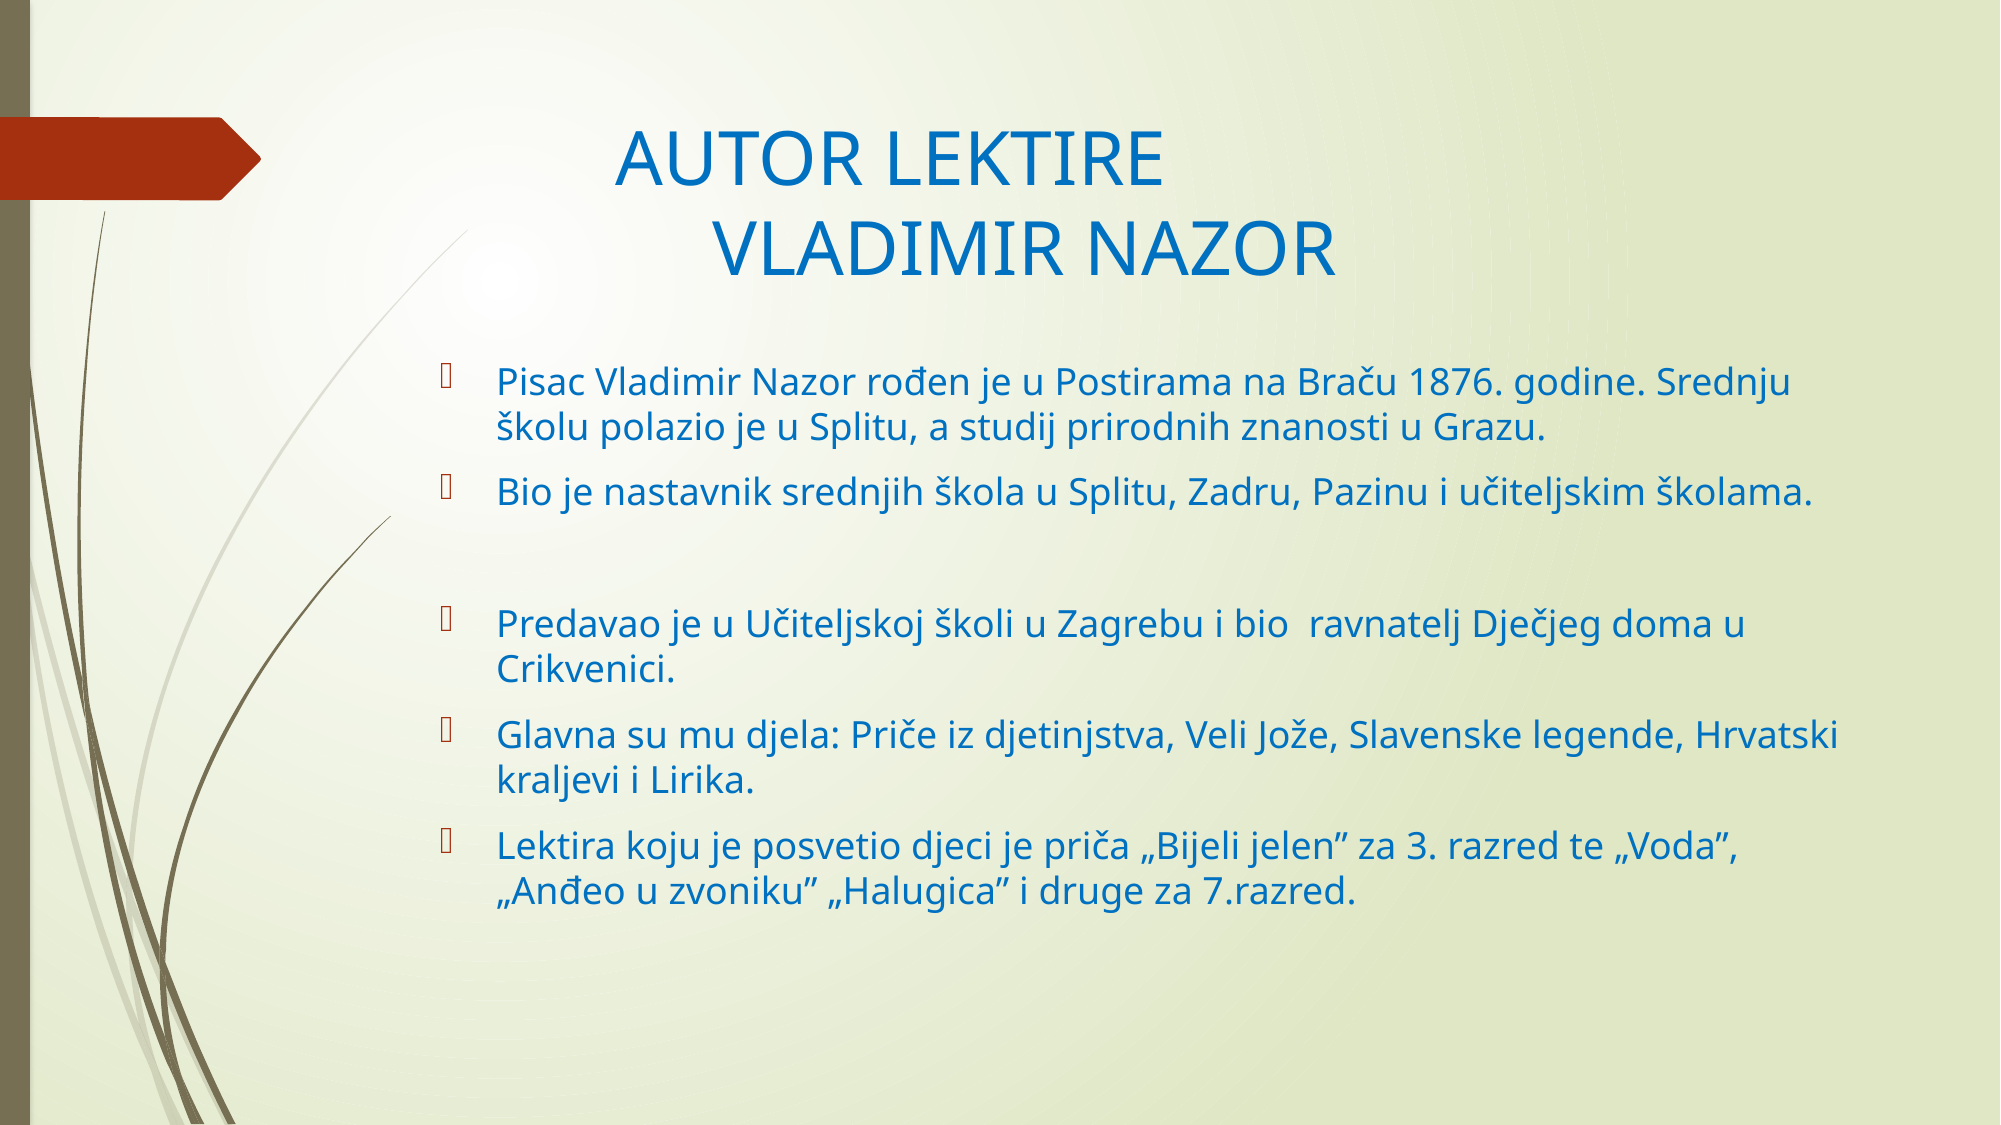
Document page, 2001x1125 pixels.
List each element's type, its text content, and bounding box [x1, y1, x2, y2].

list Pisac Vladimir Nazor rođen je u Postirama na Braču 1876. godine. Srednju školu polazio je u Splitu, a studij prirodnih znanosti u Grazu. Bio je nastavnik srednjih škola u Splitu, Zadru, Pazinu i učiteljskim školama. Predavao je u Učiteljskoj školi u Zagrebu i bio ravnatelj Dječjeg doma u Crikvenici. Glavna su mu djela: Priče iz djetinjstva, Veli Jože, Slavenske legende, Hrvatski kraljevi i Lirika. Lektira koju je posvetio djeci je priča „Bijeli jelen” za 3. razred te „Voda”, „Anđeo u zvoniku” „Halugica” i druge za 7.razred. [424, 350, 1888, 970]
title AUTOR LEKTIRE VLADIMIR NAZOR [425, 102, 1888, 313]
